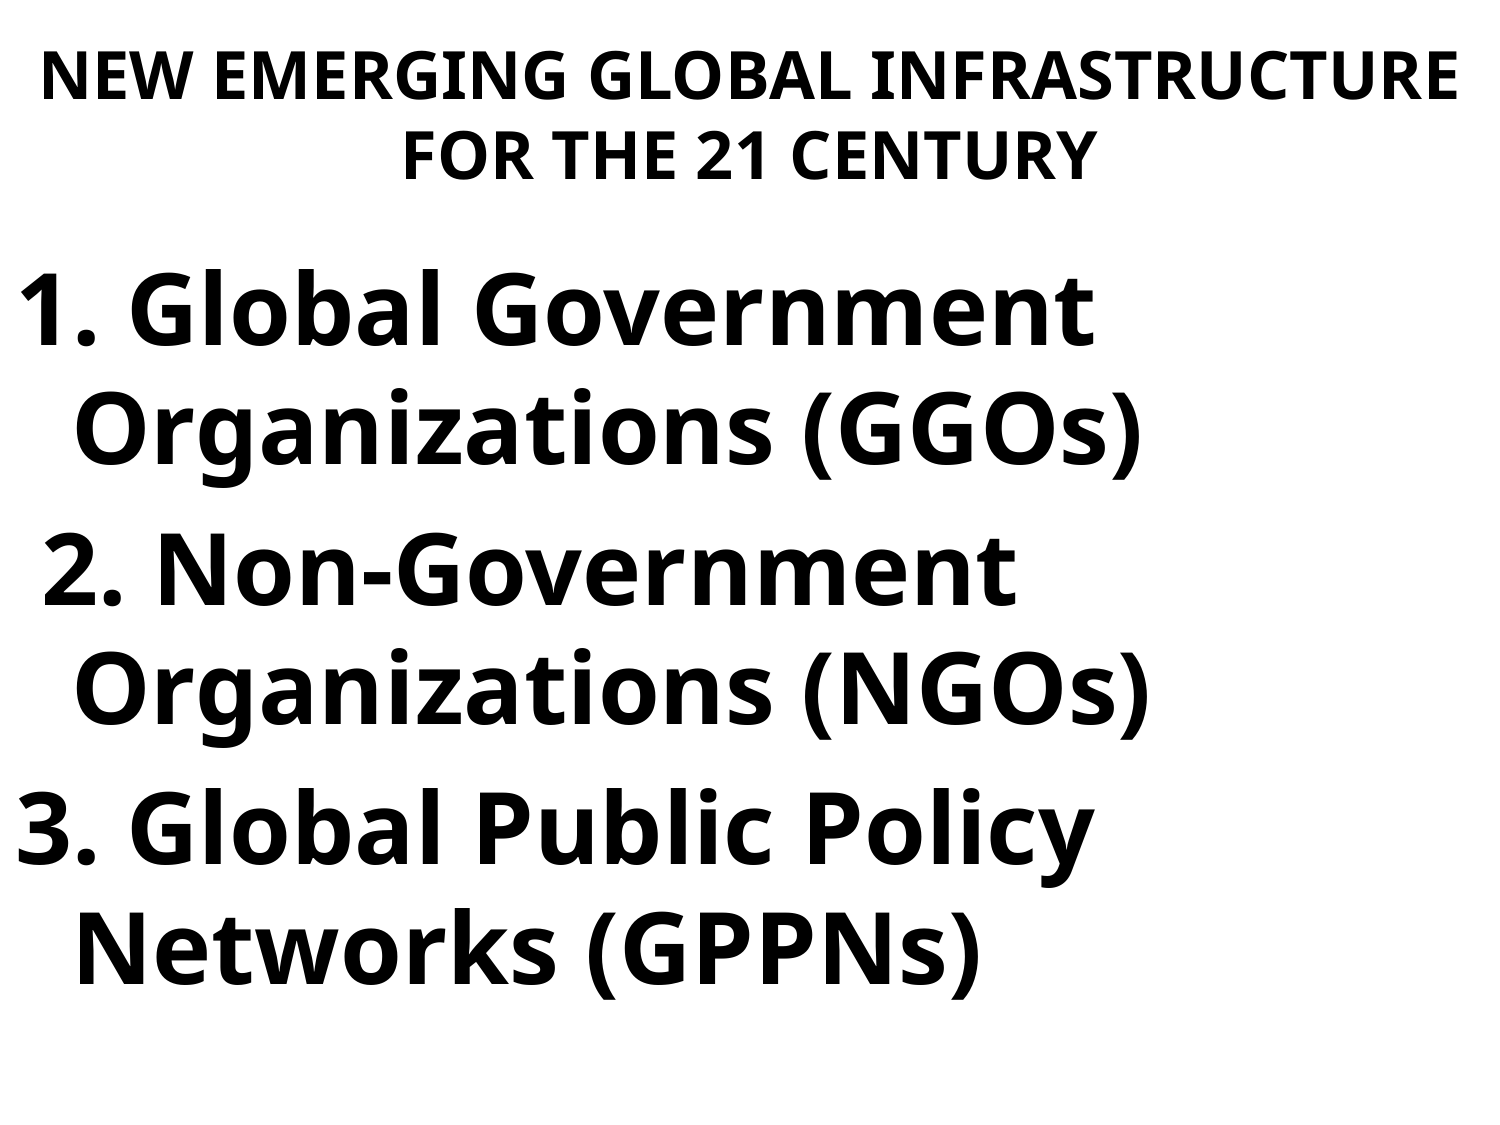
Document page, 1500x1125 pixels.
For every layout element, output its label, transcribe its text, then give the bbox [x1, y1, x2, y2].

title NEW EMERGING GLOBAL INFRASTRUCTURE FOR THE 21 CENTURY [0, 0, 1500, 225]
list 1. Global Government Organizations (GGOs) 2. Non-Government Organizations (NGOs) 3. Global Public Policy Networks (GPPNs) [0, 237, 1275, 1125]
